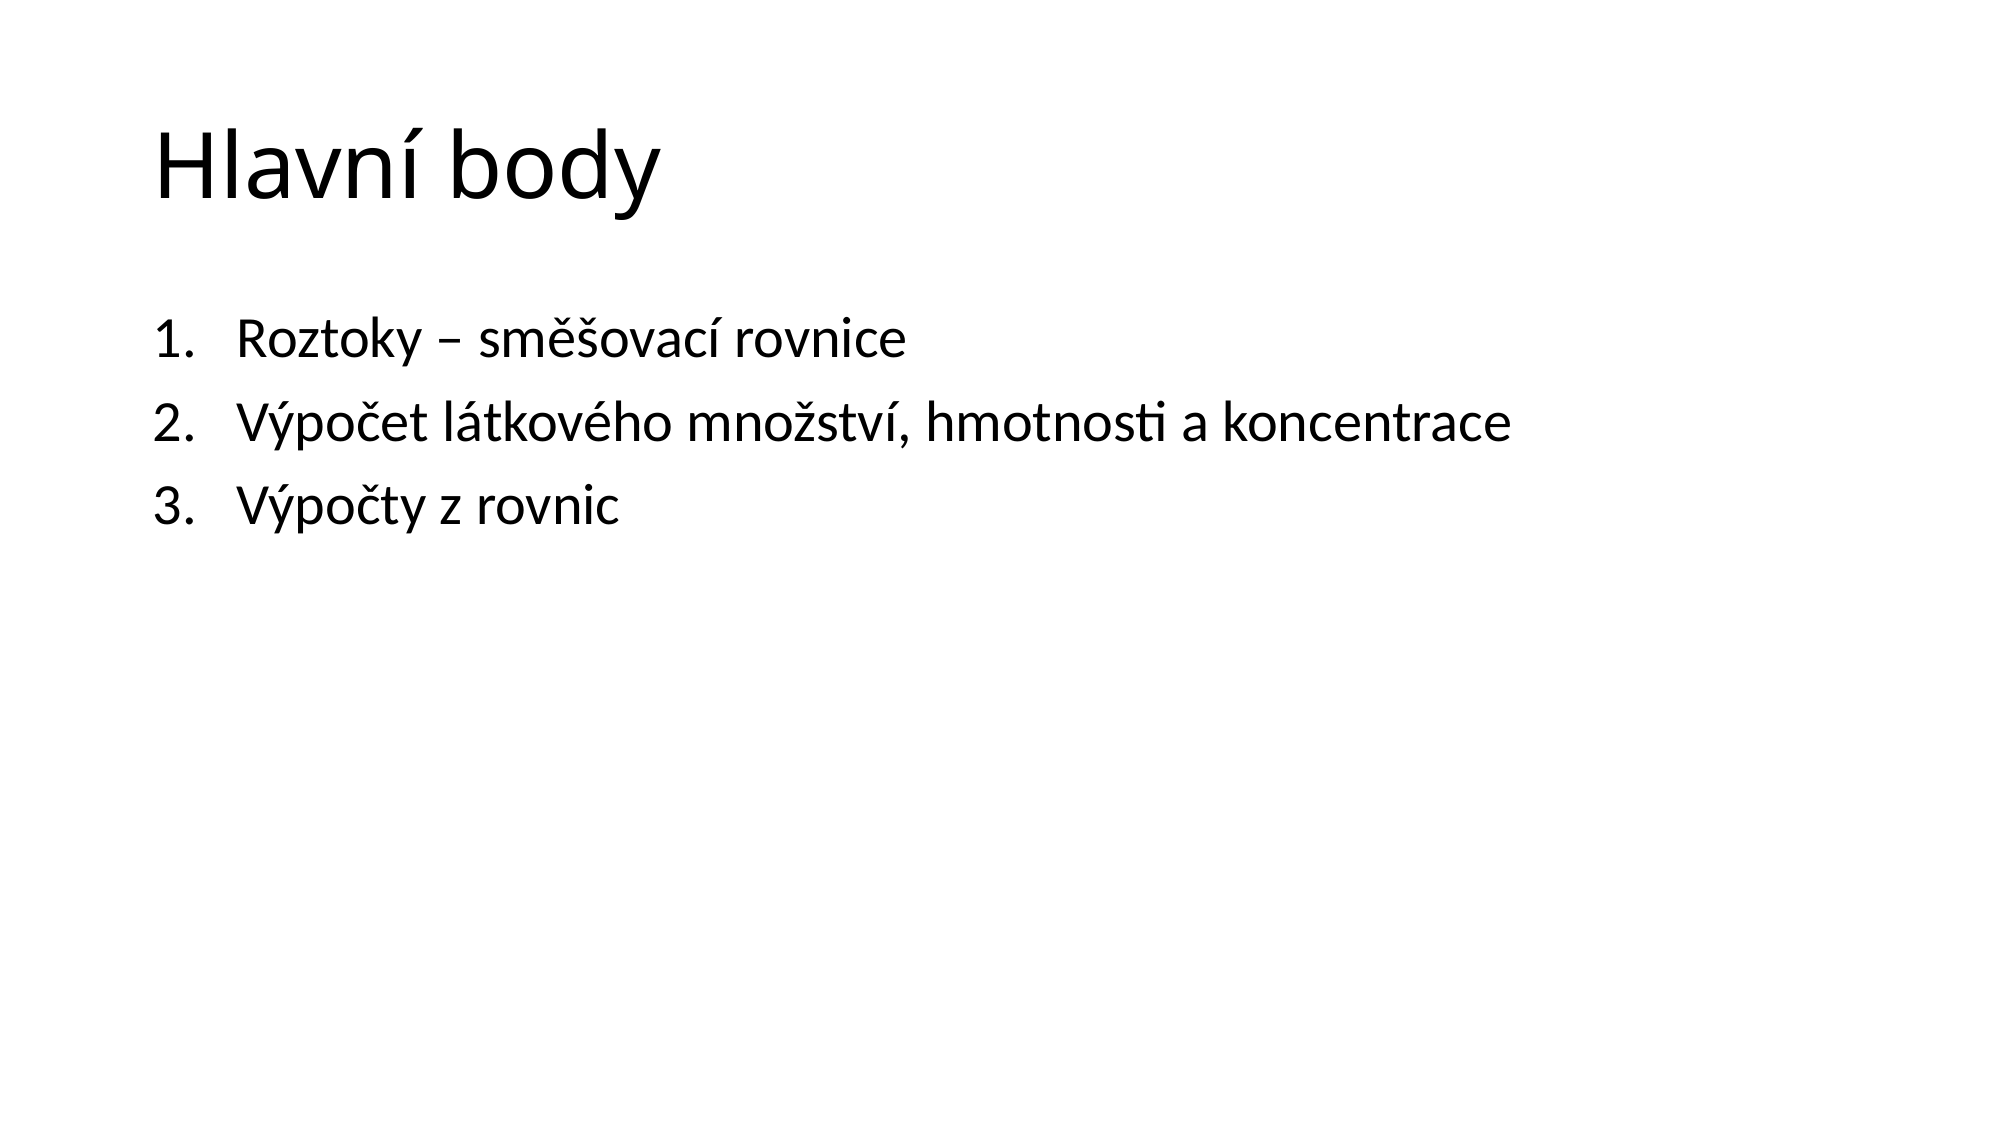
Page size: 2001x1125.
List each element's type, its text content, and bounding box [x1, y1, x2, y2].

list Roztoky – směšovací rovnice Výpočet látkového množství, hmotnosti a koncentrace Výpočty z rovnic [137, 299, 1863, 1014]
title Hlavní body [137, 59, 1863, 278]
